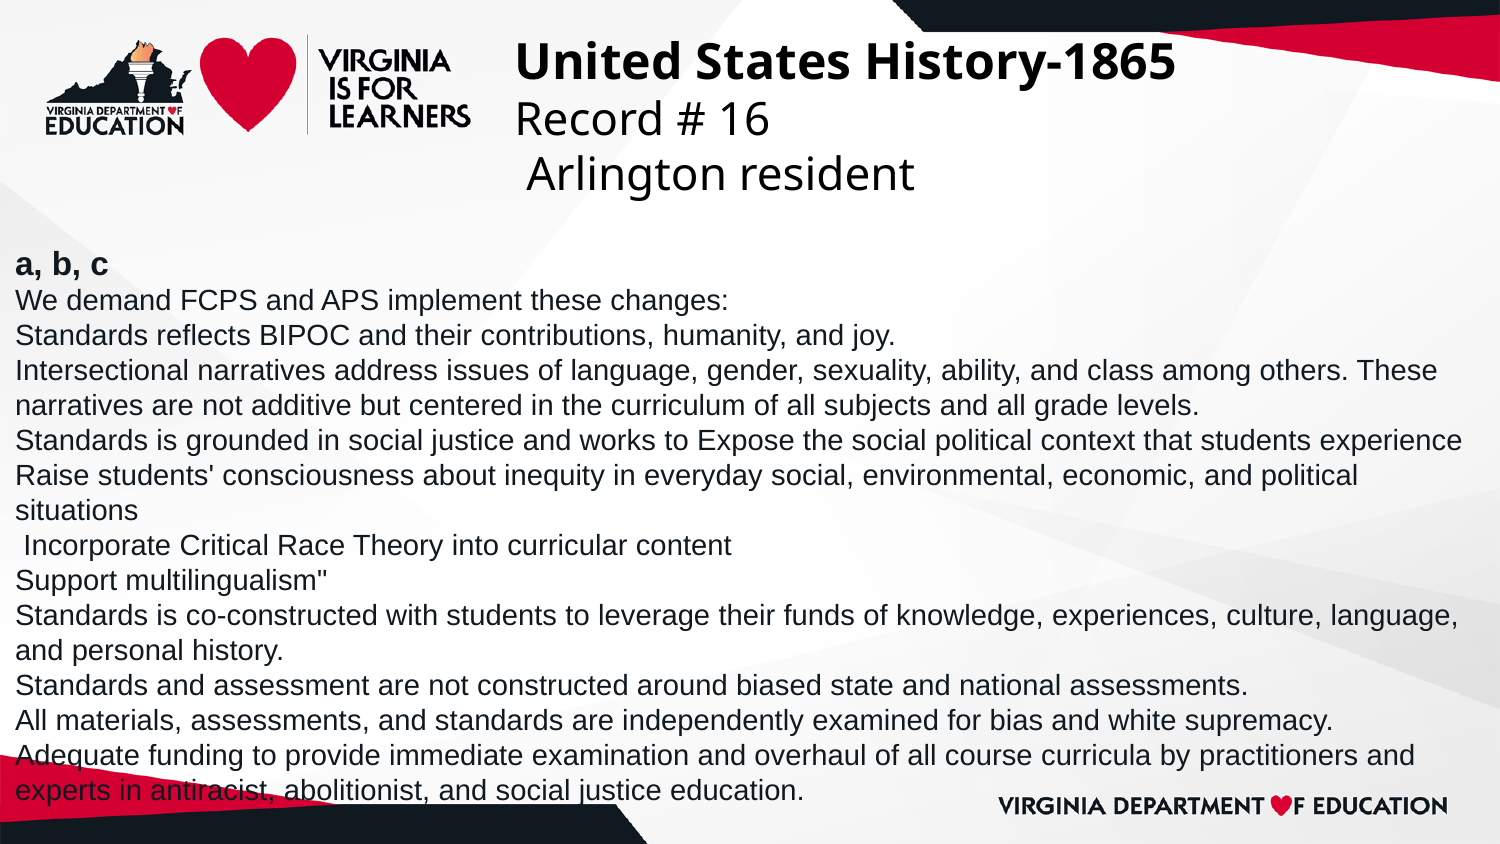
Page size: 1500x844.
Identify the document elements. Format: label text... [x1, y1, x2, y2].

subtitle a, b, c We demand FCPS and APS implement these changes: Standards reflects BIPOC and their contributions, humanity, and joy. Intersectional narratives address issues of language, gender, sexuality, ability, and class among others. These narratives are not additive but centered in the curriculum of all subjects and all grade levels. Standards is grounded in social justice and works to Expose the social political context that students experience Raise students' consciousness about inequity in everyday social, environmental, economic, and political situations Incorporate Critical Race Theory into curricular content Support multilingualism" Standards is co-constructed with students to leverage their funds of knowledge, experiences, culture, language, and personal history. Standards and assessment are not constructed around biased state and national assessments. All materials, assessments, and standards are independently examined for bias and white supremacy. Adequate funding to provide immediate examination and overhaul of all course curricula by practitioners and experts in antiracist, abolitionist, and social justice education. [0, 191, 1500, 782]
picture [0, 782, 1500, 844]
title United States History-1865 Record # 16 Arlington resident [499, 49, 1447, 191]
picture [0, 0, 1500, 191]
